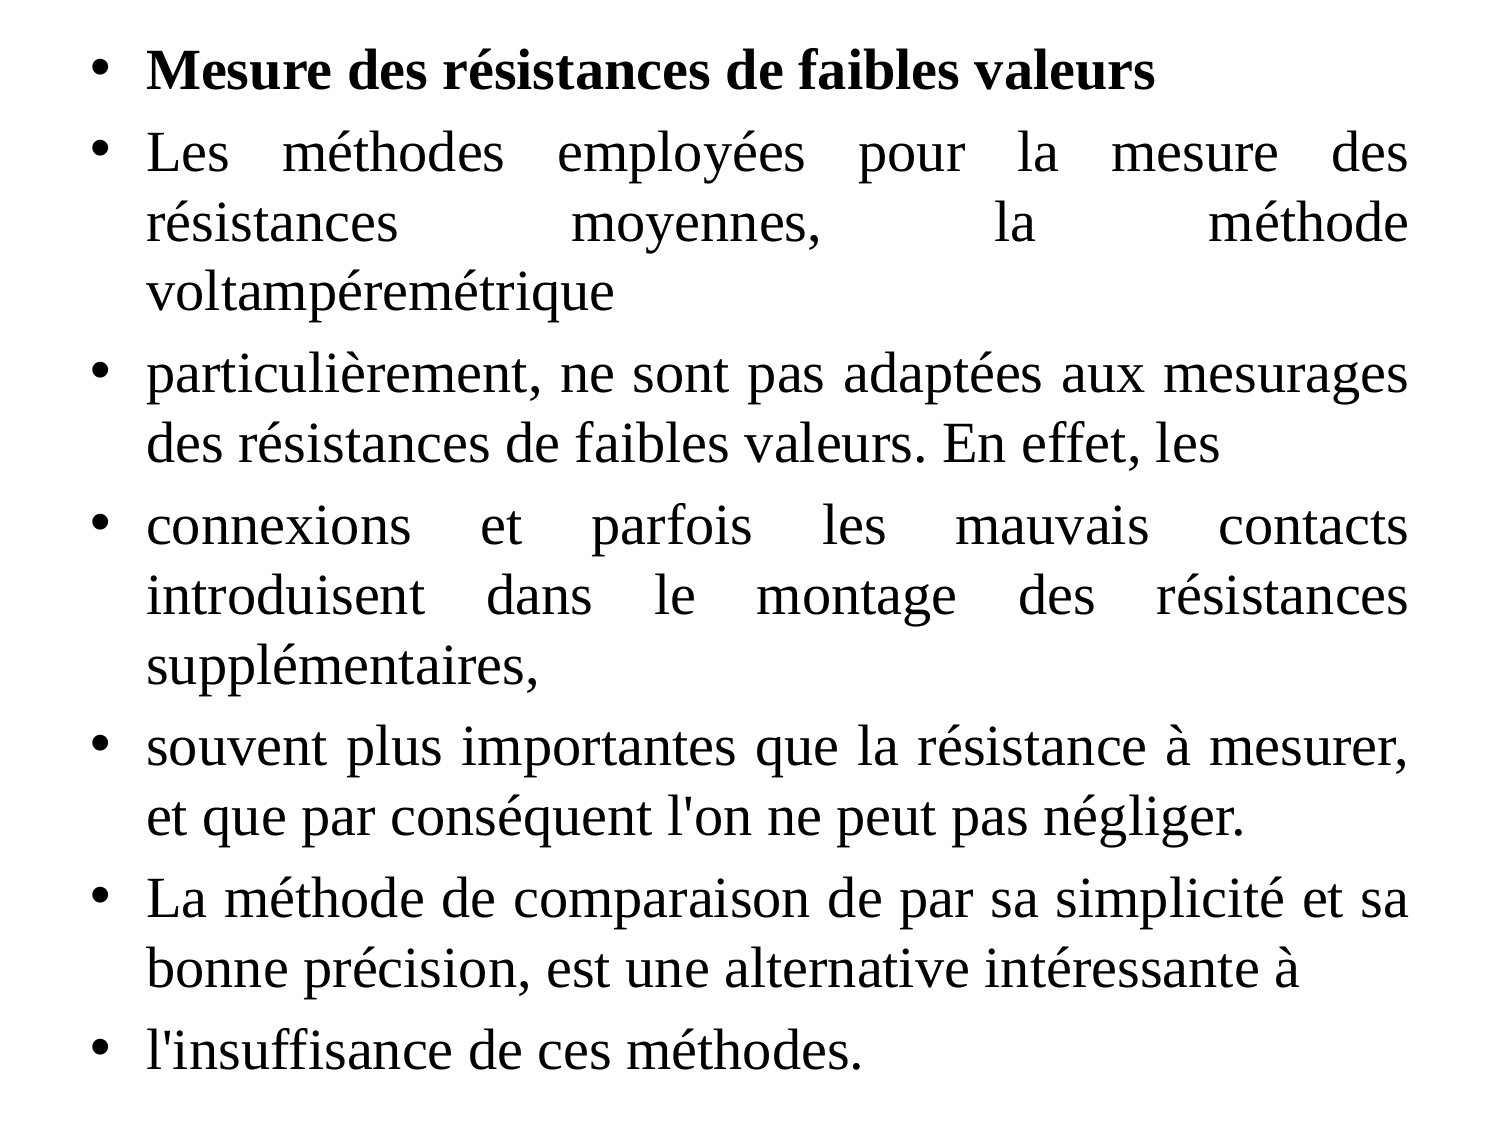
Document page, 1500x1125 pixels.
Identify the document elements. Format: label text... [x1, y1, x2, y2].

list Mesure des résistances de faibles valeurs Les méthodes employées pour la mesure des résistances moyennes, la méthode voltampéremétrique particulièrement, ne sont pas adaptées aux mesurages des résistances de faibles valeurs. En effet, les connexions et parfois les mauvais contacts introduisent dans le montage des résistances supplémentaires, souvent plus importantes que la résistance à mesurer, et que par conséquent l'on ne peut pas négliger. La méthode de comparaison de par sa simplicité et sa bonne précision, est une alternative intéressante à l'insuffisance de ces méthodes. [75, 23, 1425, 1090]
